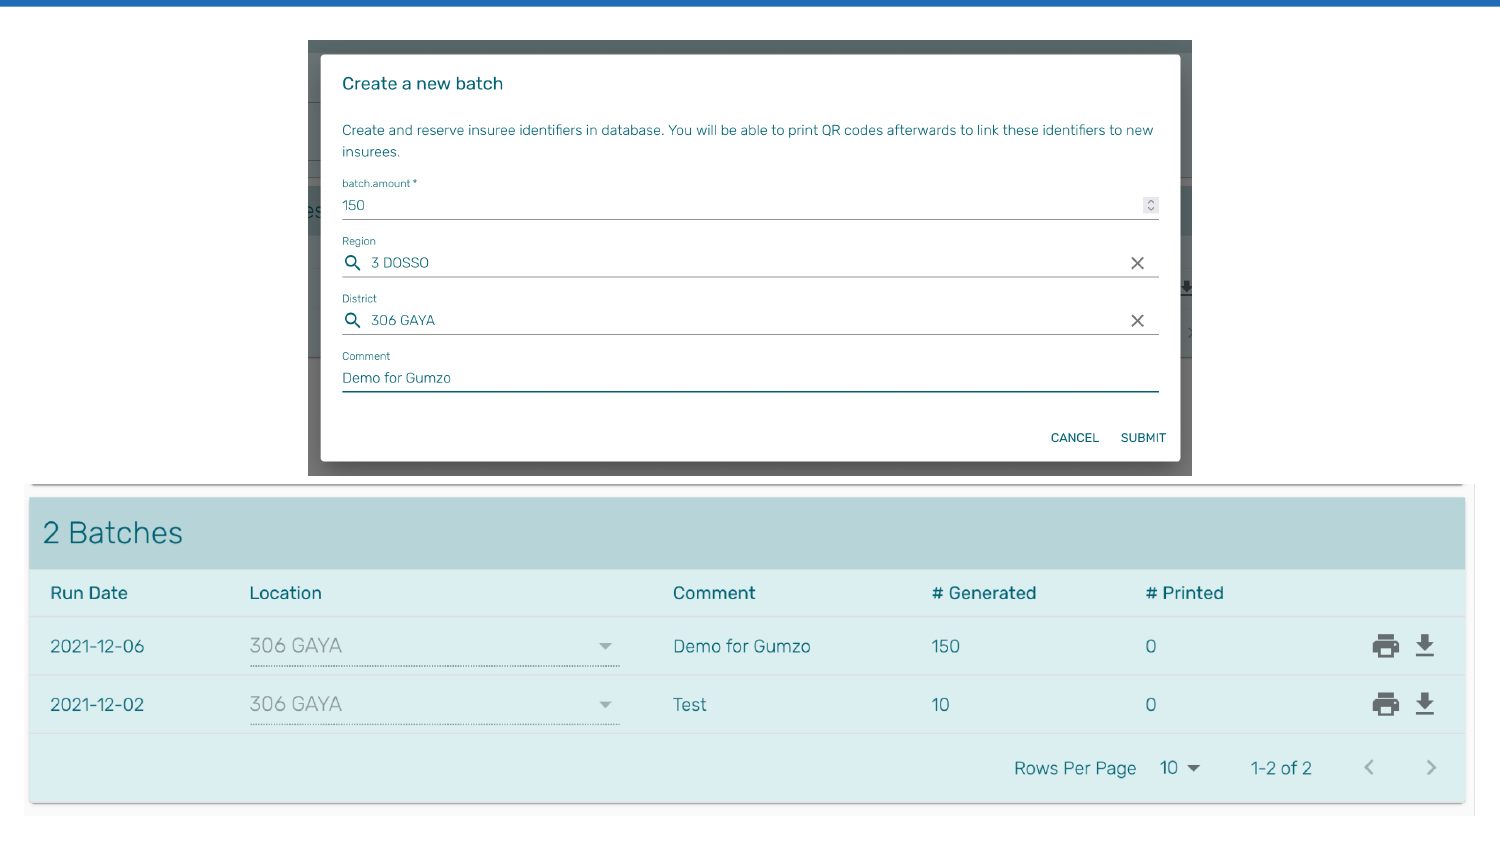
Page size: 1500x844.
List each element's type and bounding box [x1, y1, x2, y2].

picture [307, 40, 1192, 476]
picture [24, 483, 1476, 816]
